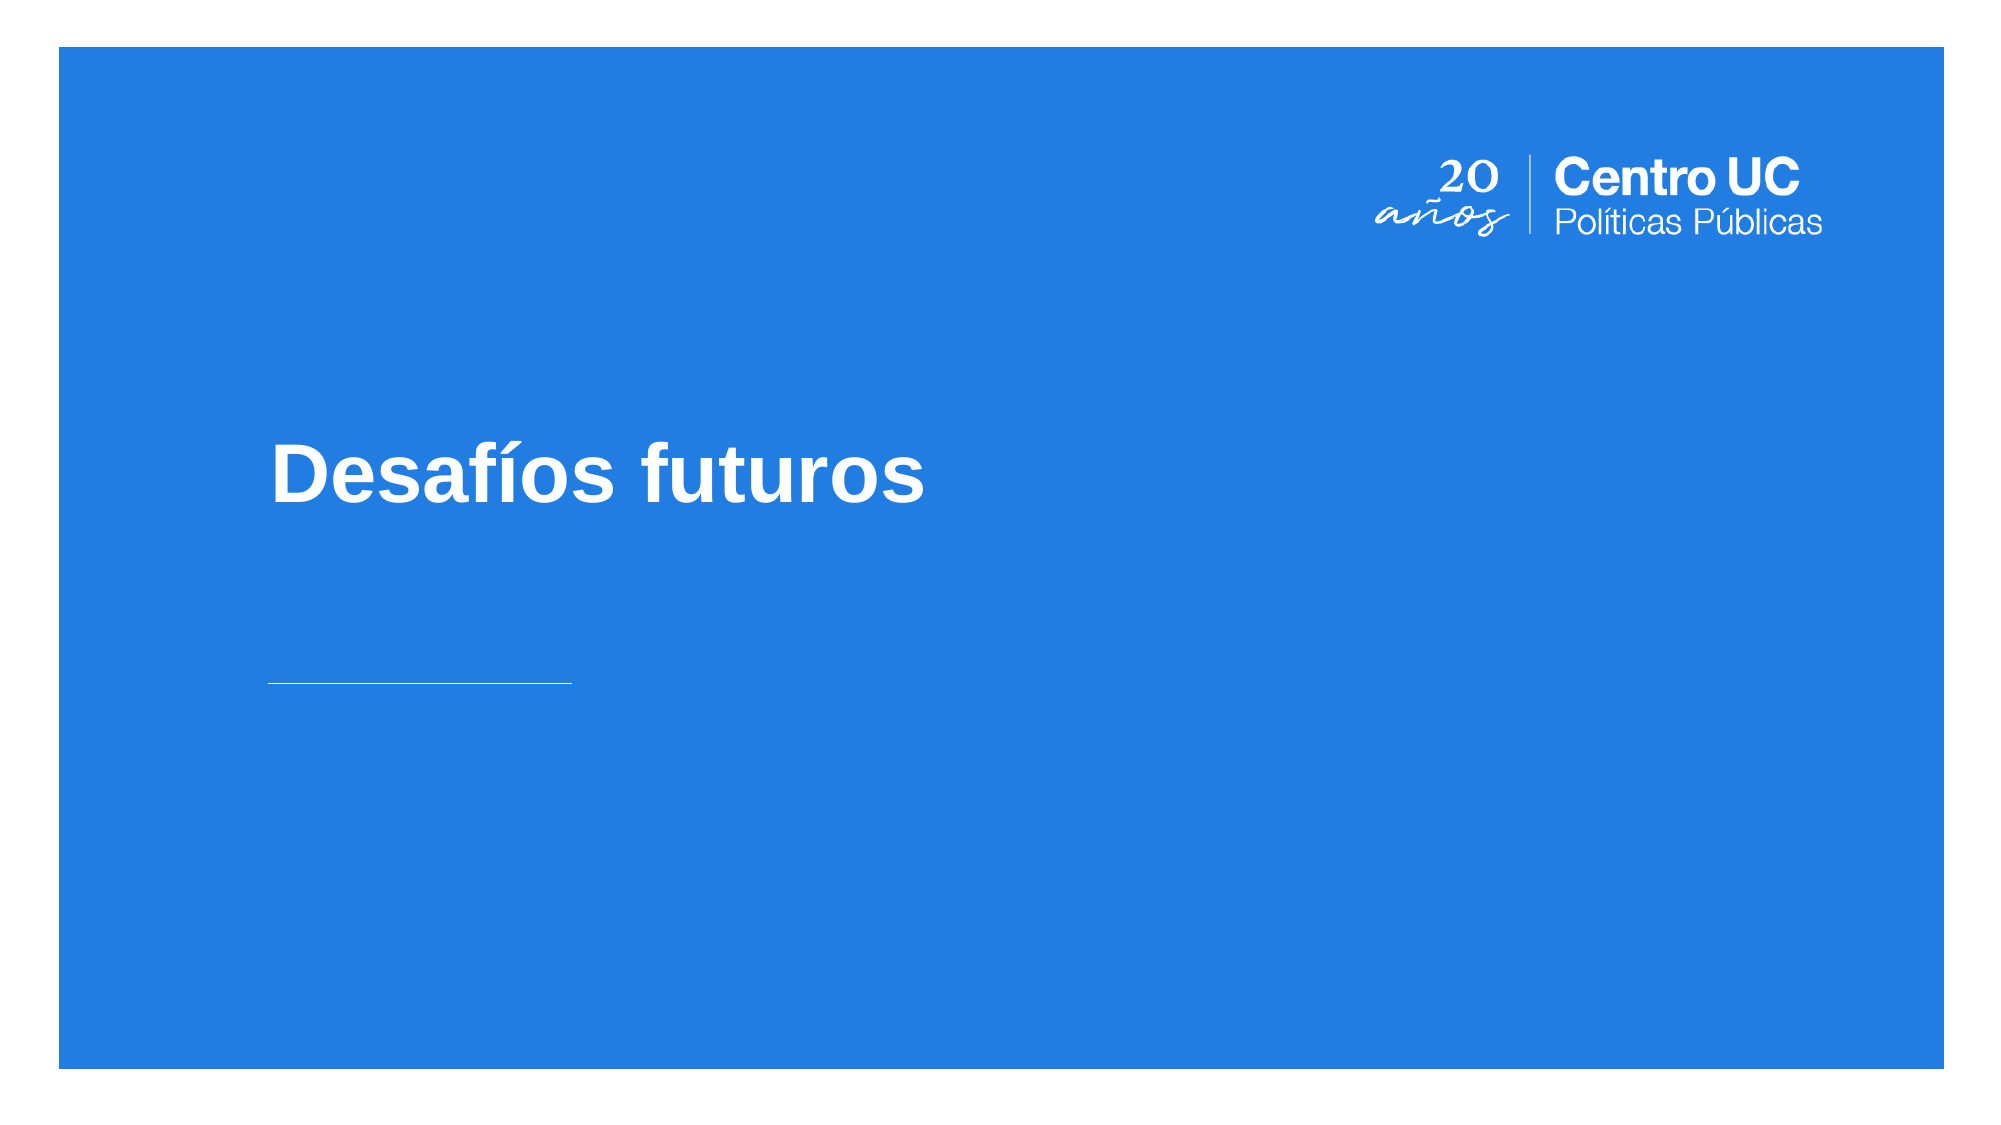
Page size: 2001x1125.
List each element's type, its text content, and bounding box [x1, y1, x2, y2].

text_box Titulo de presentación, titulo de presentación [230, 390, 1264, 585]
picture [1375, 154, 1822, 237]
text_box [59, 48, 1944, 1069]
text_box Desafíos futuros [255, 415, 1289, 610]
